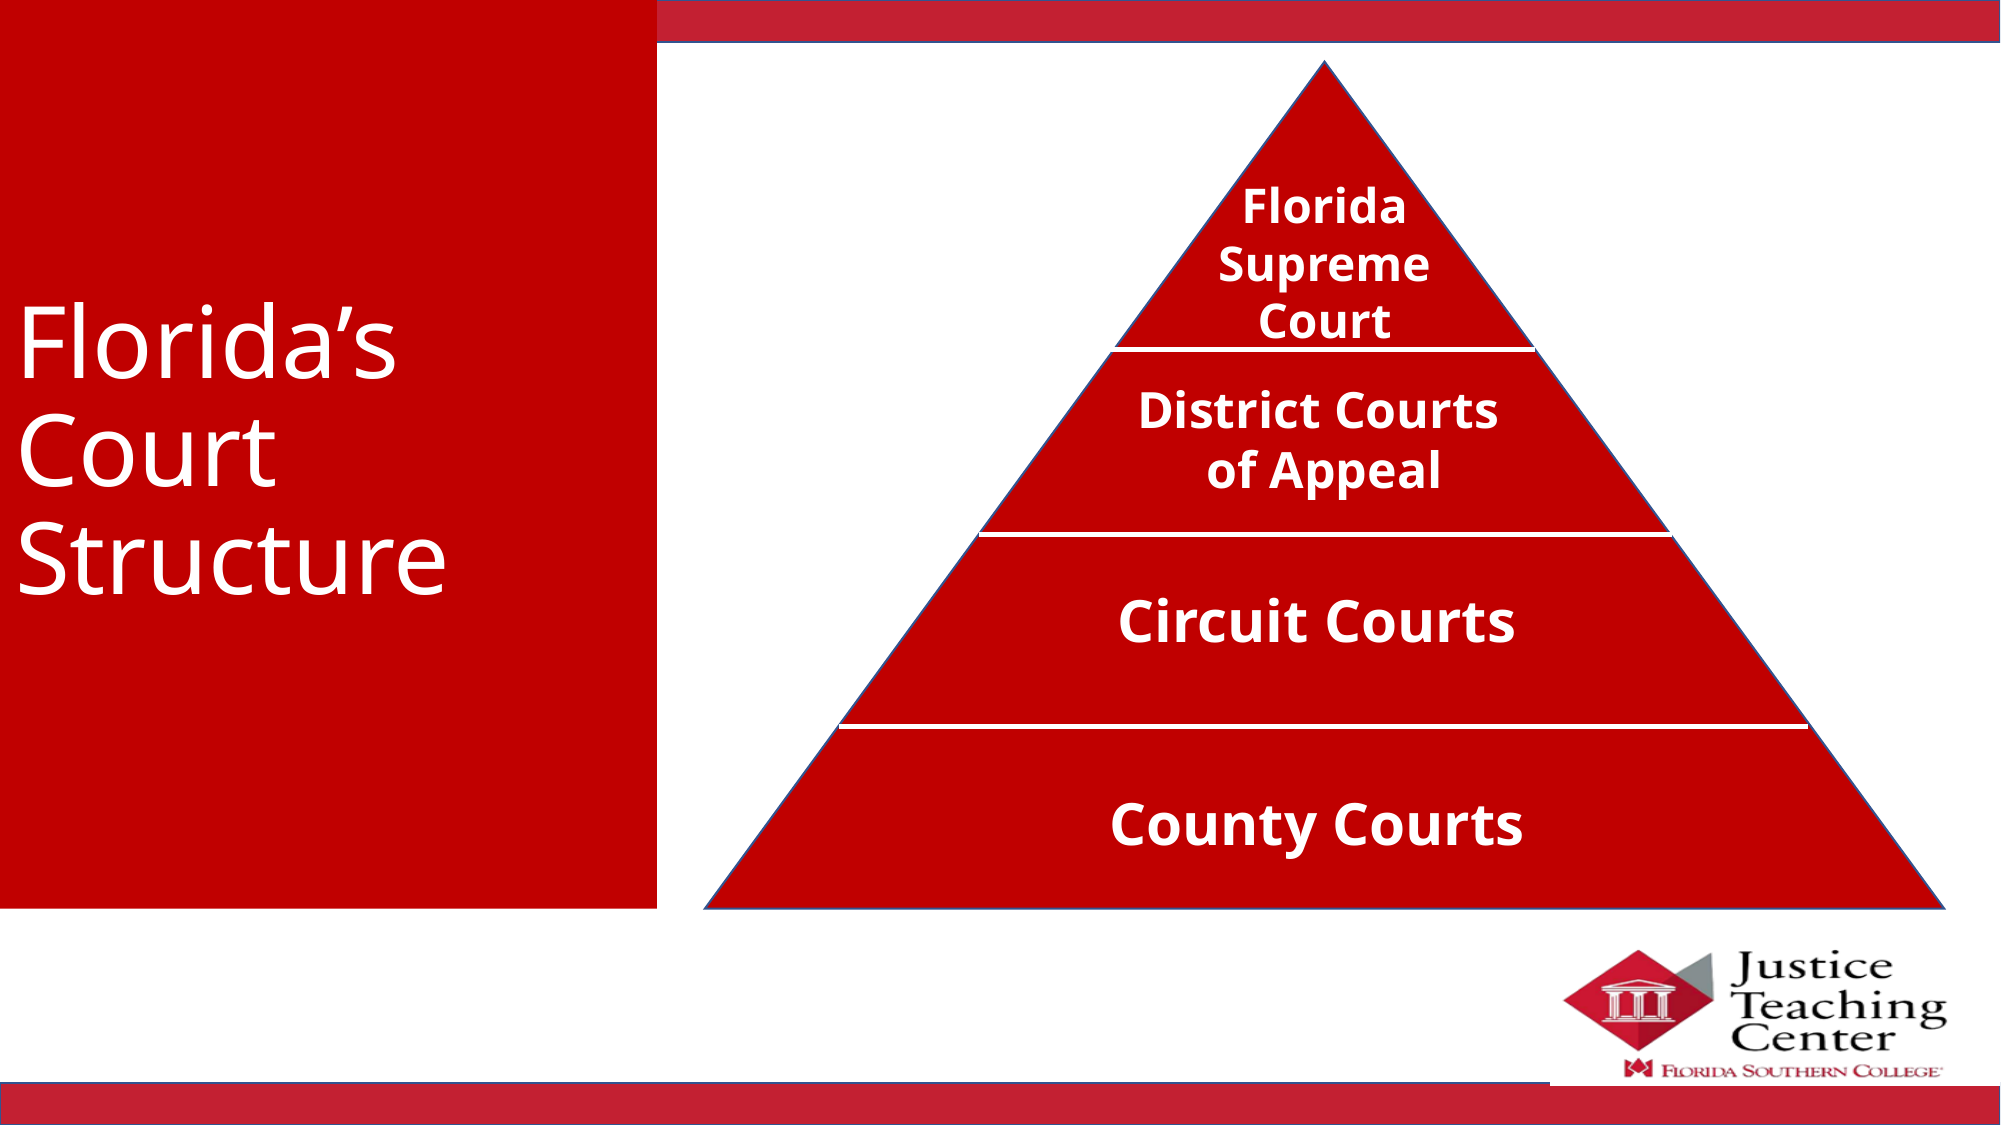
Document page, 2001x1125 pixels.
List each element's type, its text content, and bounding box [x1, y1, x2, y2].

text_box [704, 61, 1945, 909]
picture [1550, 935, 2000, 1086]
title Florida’s Court Structure [0, 0, 657, 909]
